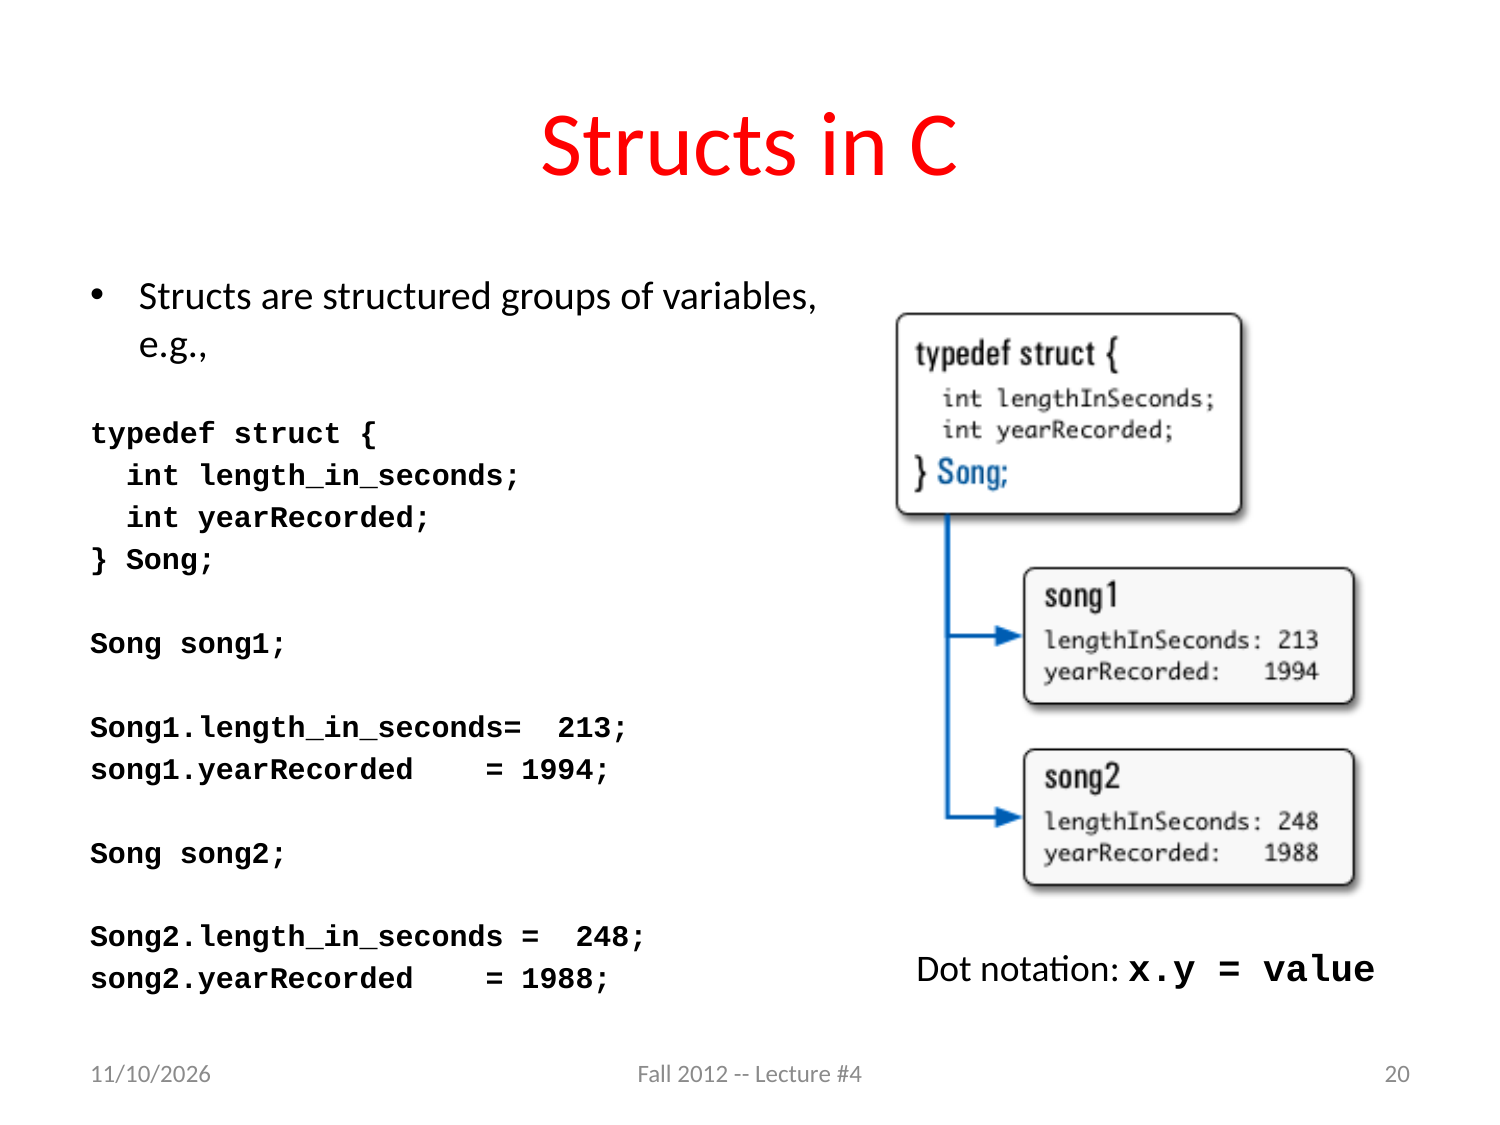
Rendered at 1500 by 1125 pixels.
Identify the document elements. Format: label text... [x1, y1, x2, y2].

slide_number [75, 1042, 425, 1103]
list Structs are structured groups of variables, e.g., typedef struct { int length_in_seconds; int yearRecorded; } Song; Song song1; Song1.length_in_seconds= 213; song1.yearRecorded = 1994; Song song2; Song2.length_in_seconds = 248; song2.yearRecorded = 1988; [75, 262, 844, 1005]
footer Fall 2012 -- Lecture #4 [512, 1042, 988, 1103]
picture [861, 280, 1395, 925]
title Structs in C [75, 45, 1425, 233]
slide_number 20 [1074, 1042, 1425, 1103]
text_box Dot notation: x.y = value [901, 936, 1391, 997]
